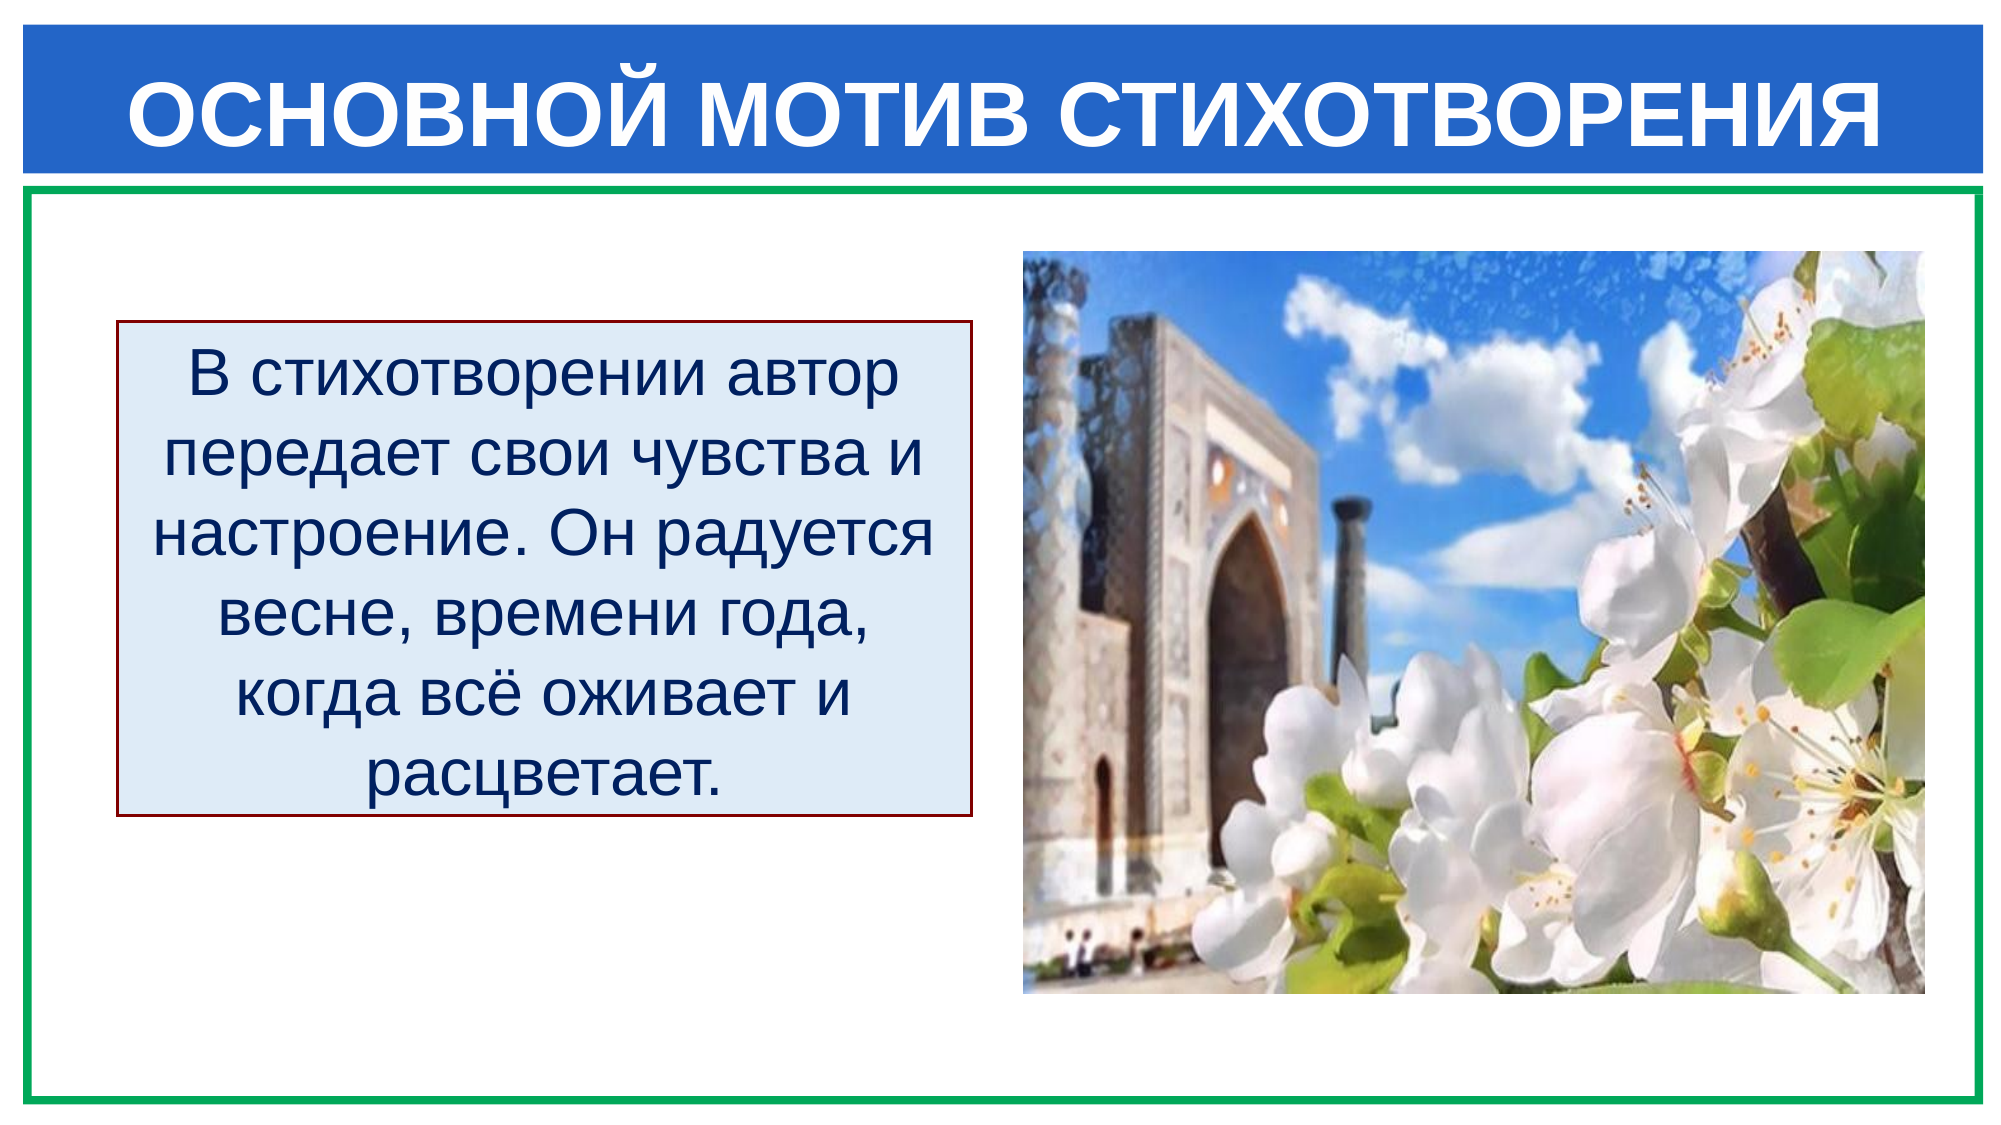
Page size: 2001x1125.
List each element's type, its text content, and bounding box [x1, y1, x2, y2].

title ОСНОВНОЙ МОТИВ СТИХОТВОРЕНИЯ [32, 67, 1981, 167]
text_box В стихотворении автор передает свои чувства и настроение. Он радуется весне, времени года, когда всё оживает и расцветает. [117, 321, 972, 816]
text_box [462, 167, 513, 173]
picture [1023, 251, 1925, 994]
